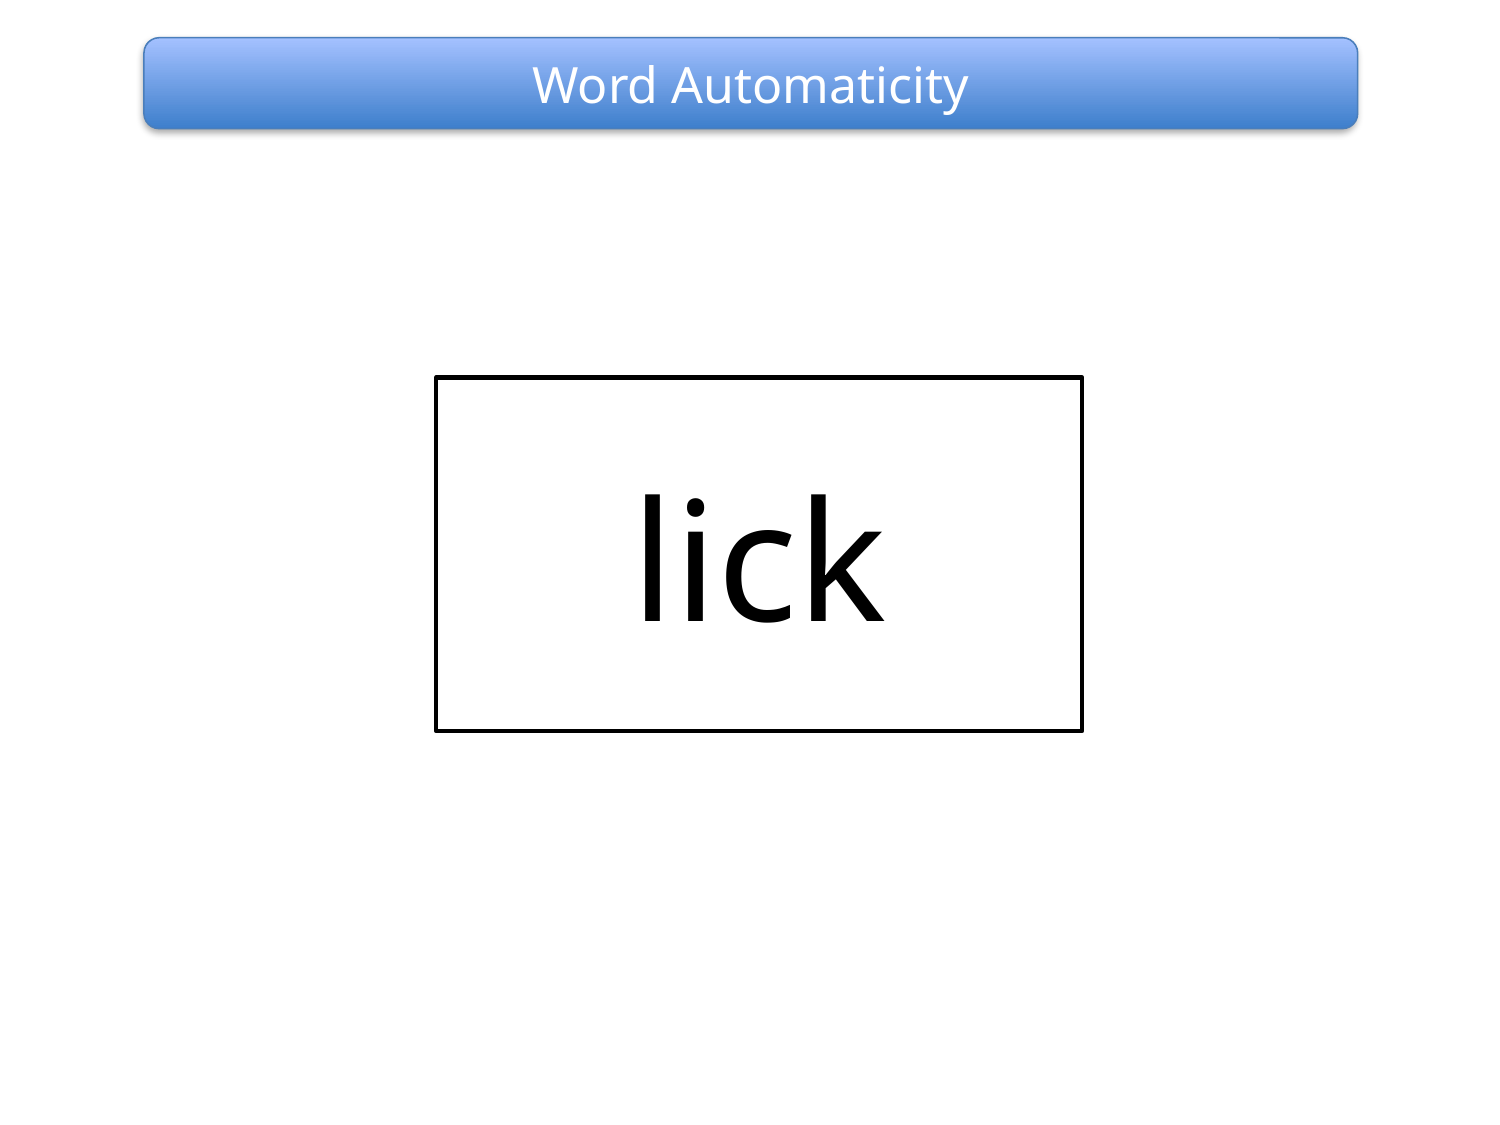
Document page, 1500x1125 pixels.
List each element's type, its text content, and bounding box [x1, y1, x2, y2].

text_box lick [434, 375, 1084, 733]
text_box Word Automaticity [143, 36, 1359, 130]
